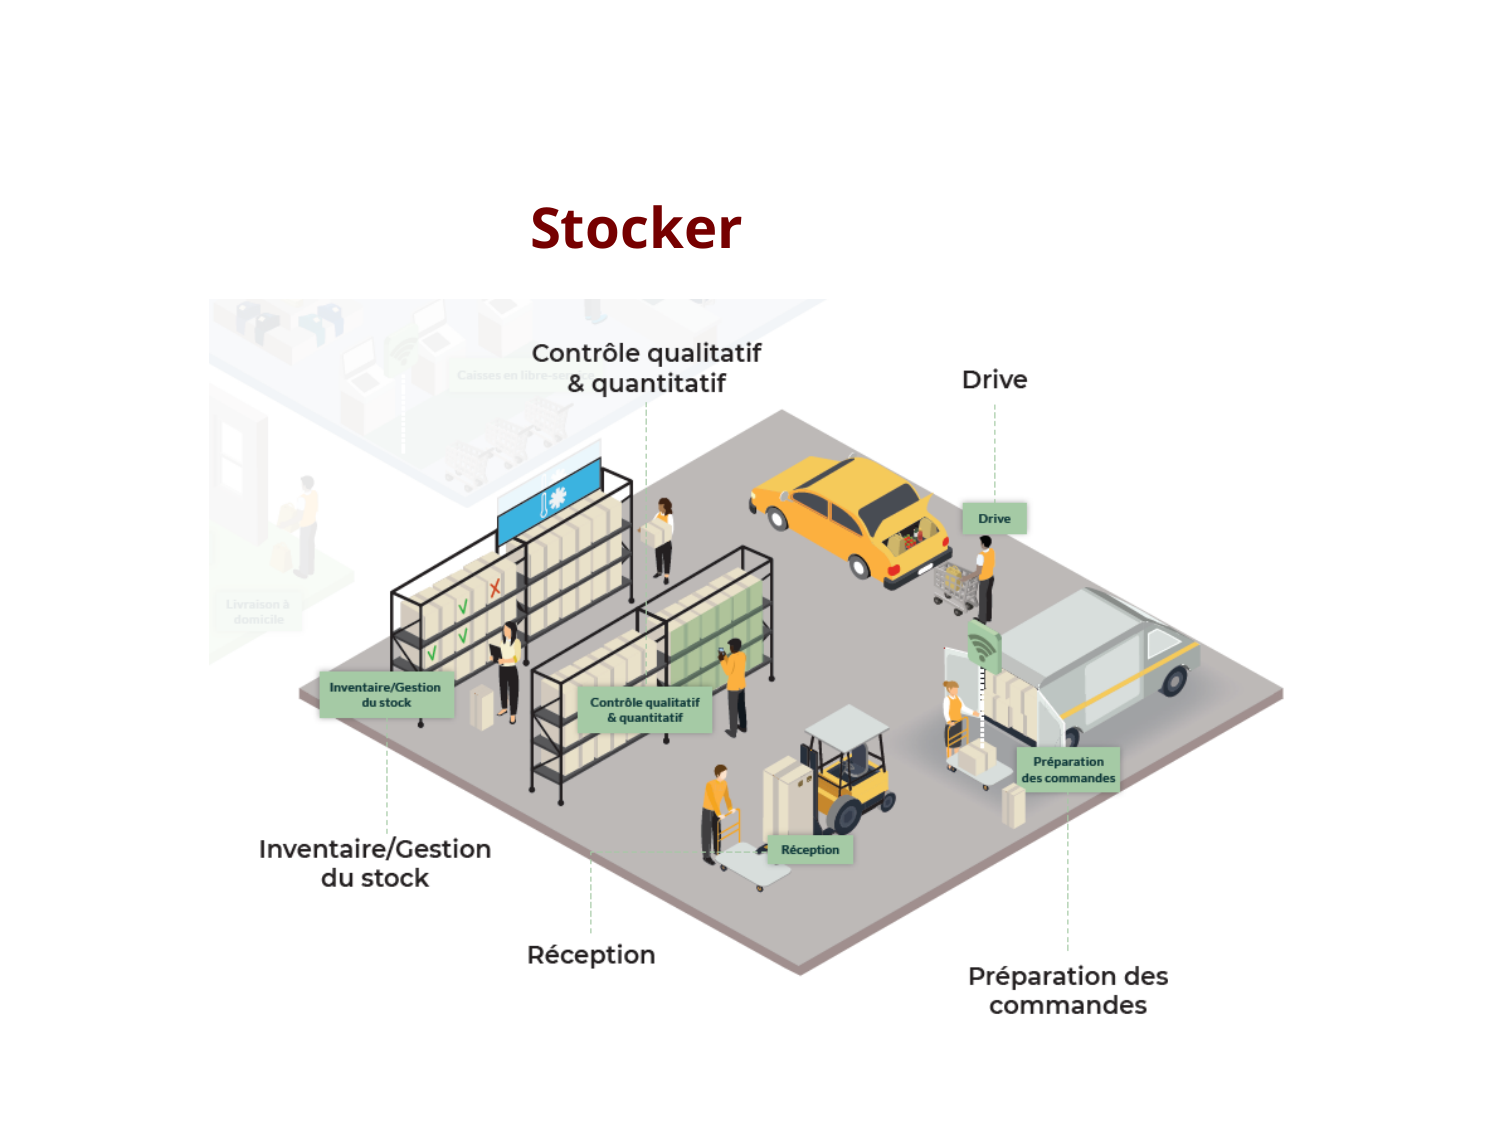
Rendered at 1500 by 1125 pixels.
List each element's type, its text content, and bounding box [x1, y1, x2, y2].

text_box Stocker [515, 184, 758, 267]
picture [209, 299, 1387, 1048]
